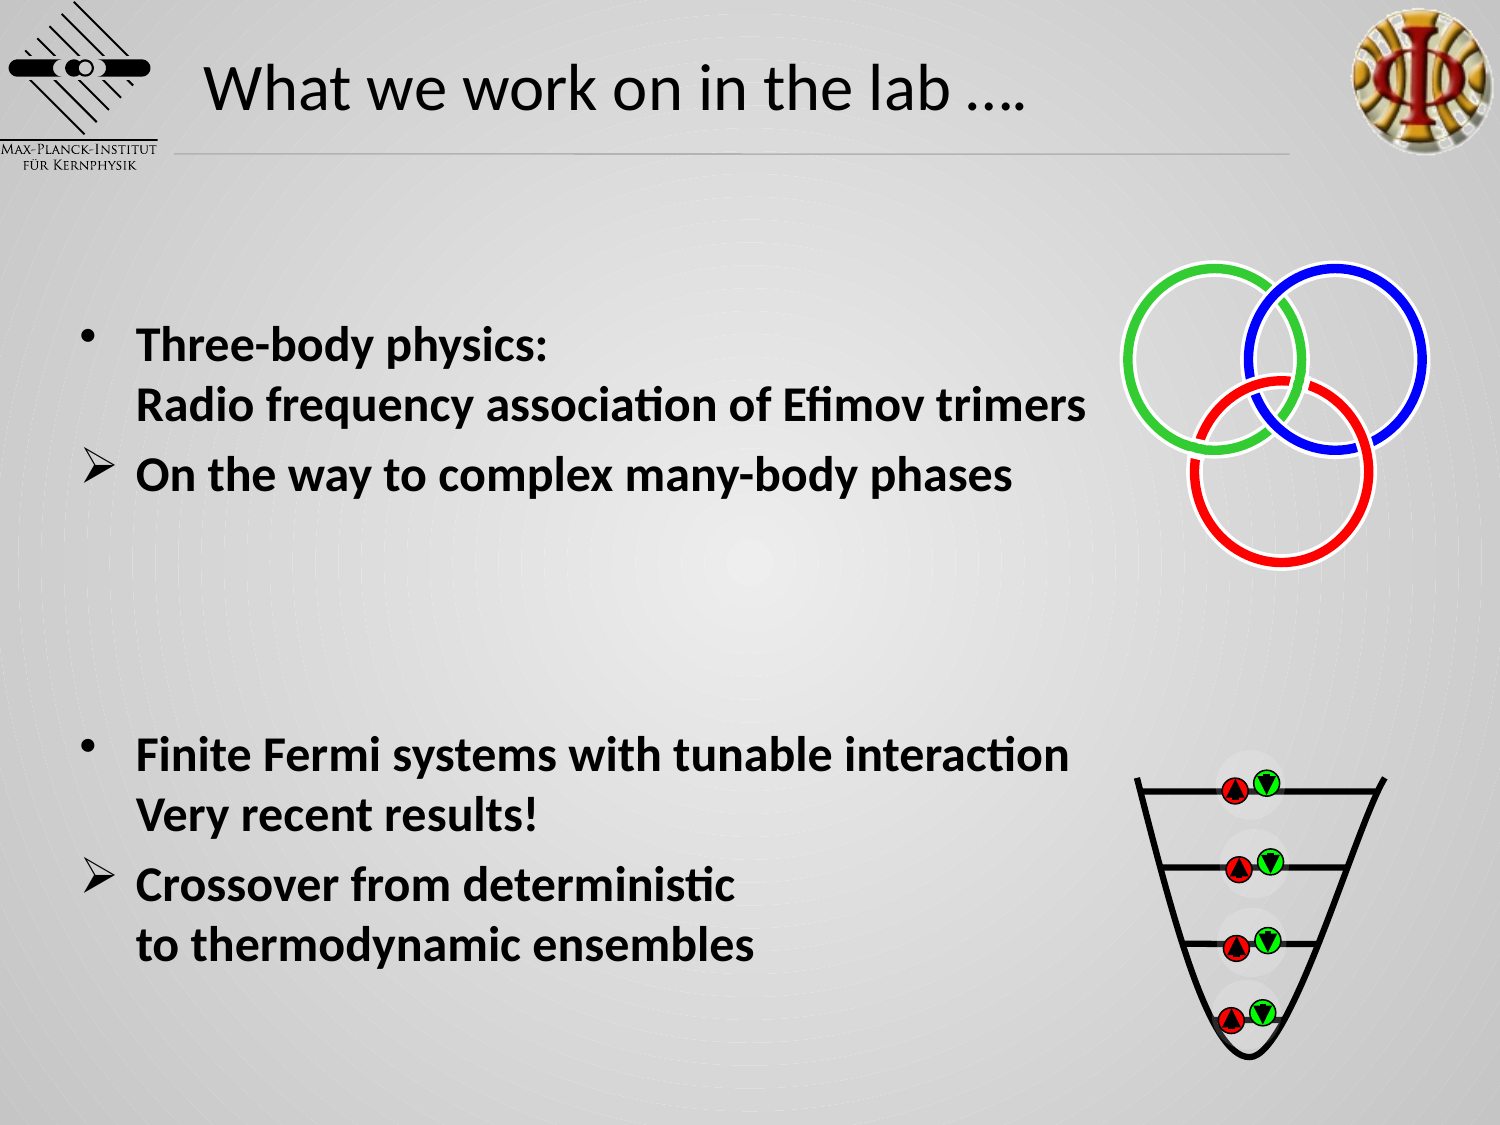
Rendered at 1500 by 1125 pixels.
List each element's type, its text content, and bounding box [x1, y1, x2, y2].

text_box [1113, 253, 1452, 593]
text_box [1136, 749, 1386, 1058]
picture [1343, 0, 1500, 157]
title What we work on in the lab …. [188, 21, 1394, 148]
list Three-body physics: Radio frequency association of Efimov trimers On the way to complex many-body phases Finite Fermi systems with tunable interaction Very recent results! Crossover from deterministic to thermodynamic ensembles [64, 234, 1415, 978]
